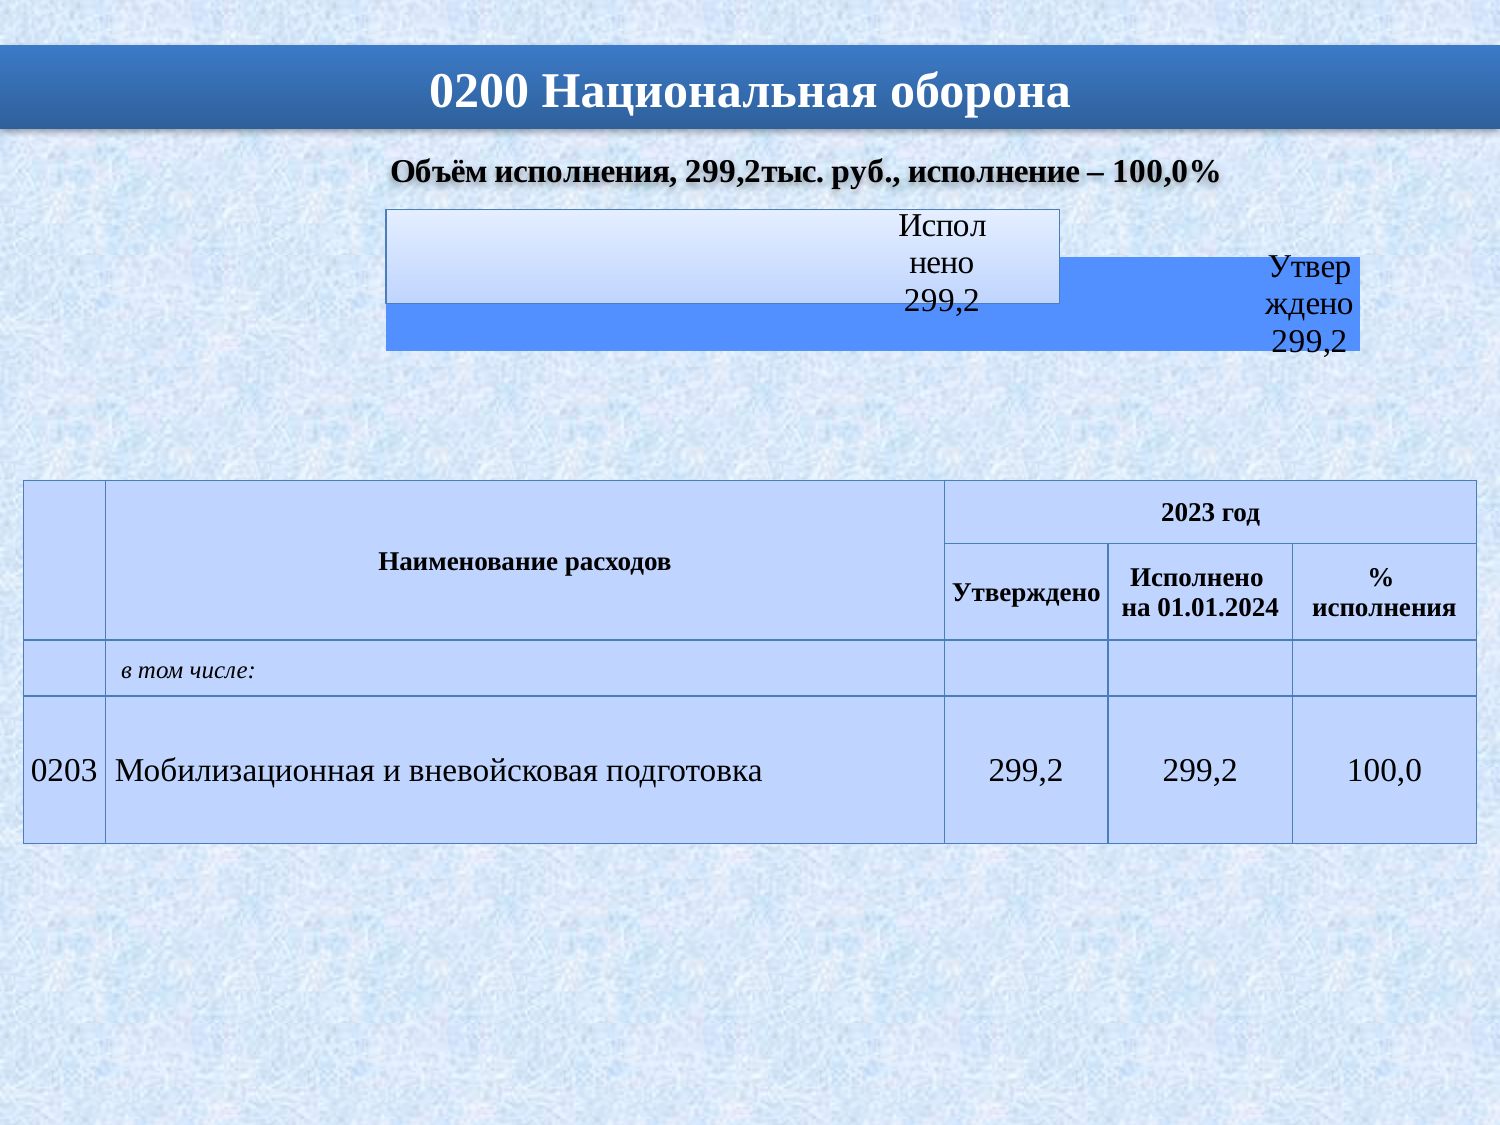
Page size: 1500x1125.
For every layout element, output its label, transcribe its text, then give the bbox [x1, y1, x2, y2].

table_cell [945, 641, 1107, 695]
table_header [24, 481, 105, 639]
table_cell 299,2 [1109, 697, 1292, 843]
table_cell Исполнено на 01.01.2024 [1109, 544, 1292, 639]
table_cell [1109, 641, 1292, 695]
table_cell 299,2 [945, 697, 1107, 843]
table_cell [24, 641, 105, 695]
table_cell в том числе: [106, 641, 944, 695]
table_cell 0203 [24, 697, 105, 843]
picture [0, 130, 1500, 1125]
table_cell 100,0 [1293, 697, 1476, 843]
table_cell % исполнения [1293, 544, 1476, 639]
picture [0, 0, 1500, 44]
chart [362, 128, 1500, 422]
table_cell Утверждено [945, 544, 1107, 639]
table_cell Мобилизационная и вневойсковая подготовка [106, 697, 944, 843]
table_cell [1293, 641, 1476, 695]
title 0200 Национальная оборона [0, 44, 1500, 130]
table_header Наименование расходов [106, 481, 944, 639]
table_header 2023 год [945, 481, 1476, 543]
